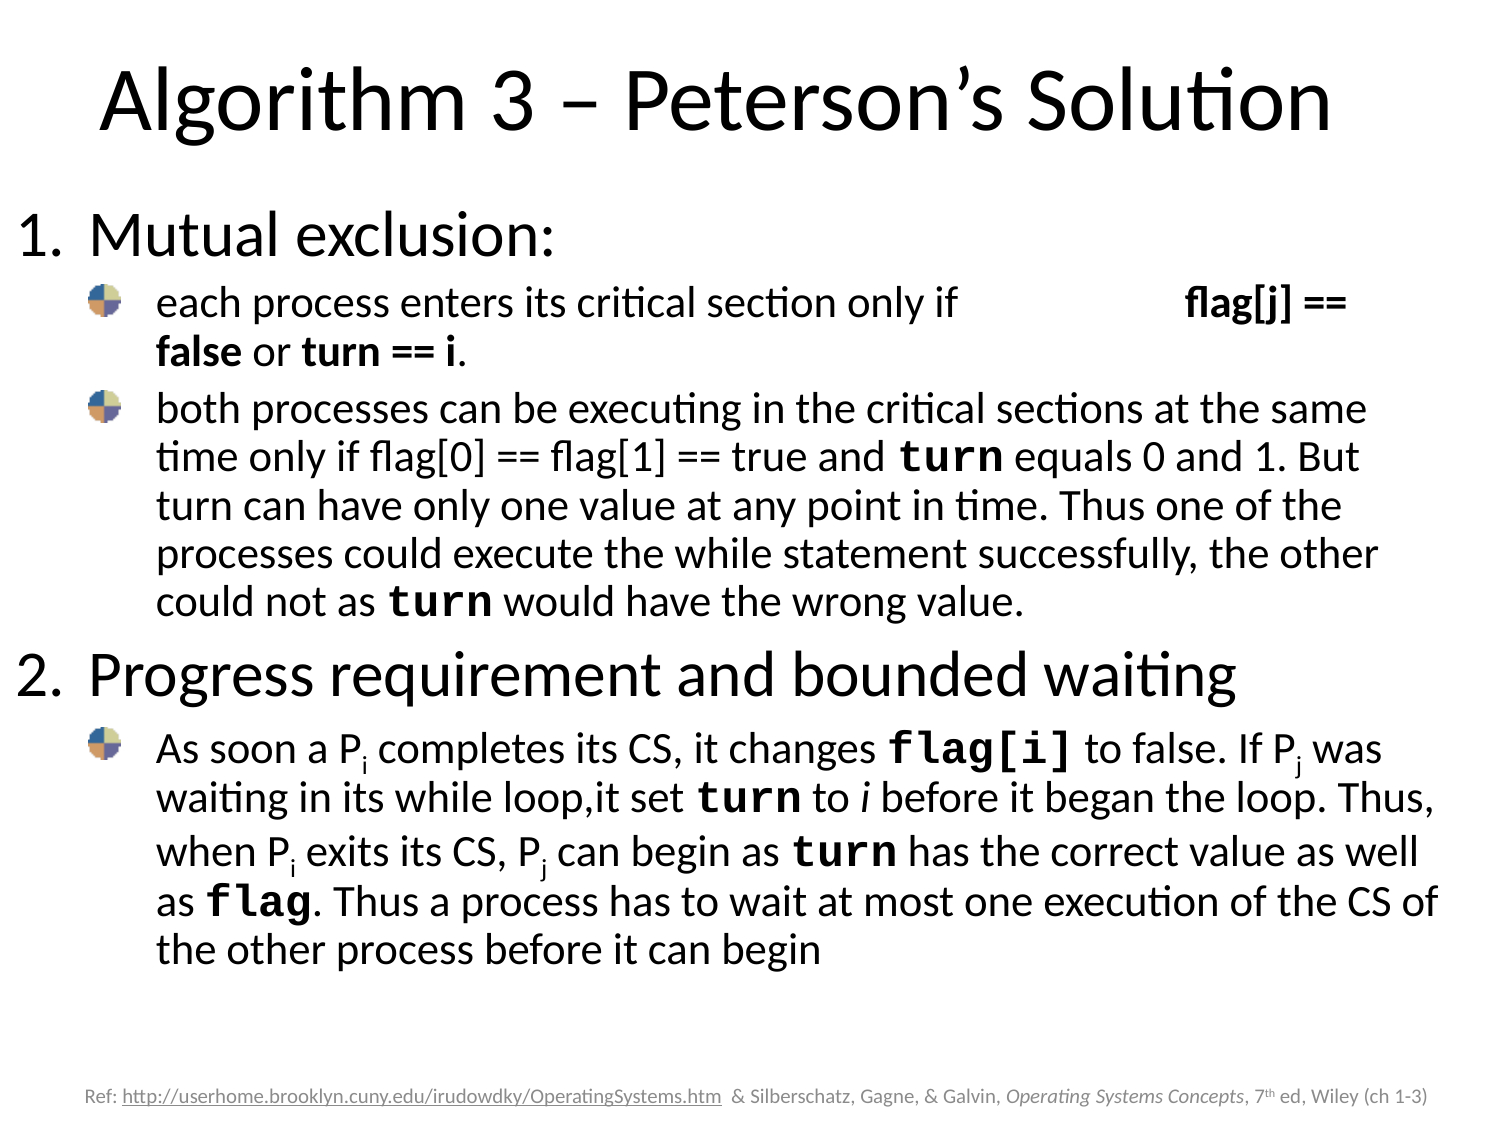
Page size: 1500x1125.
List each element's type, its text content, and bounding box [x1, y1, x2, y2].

title Algorithm 3 – Peterson’s Solution [69, 0, 1366, 188]
picture [88, 390, 121, 423]
list Mutual exclusion: each process enters its critical section only if flag[j] == false or turn == i. both processes can be executing in the critical sections at the same time only if flag[0] == flag[1] == true and turn equals 0 and 1. But turn can have only one value at any point in time. Thus one of the processes could execute the while statement successfully, the other could not as turn would have the wrong value. Progress requirement and bounded waiting As soon a Pi completes its CS, it changes flag[i] to false. If Pj was waiting in its while loop,it set turn to i before it began the loop. Thus, when Pi exits its CS, Pj can begin as turn has the correct value as well as flag. Thus a process has to wait at most one execution of the CS of the other process before it can begin [0, 192, 1458, 989]
picture [88, 284, 121, 317]
picture [88, 727, 121, 760]
footer Ref: http://userhome.brooklyn.cuny.edu/irudowdky/OperatingSystems.htm & Silberschatz, Gagne, & Galvin, Operating Systems Concepts, 7th ed, Wiley (ch 1-3) [37, 1065, 1475, 1125]
